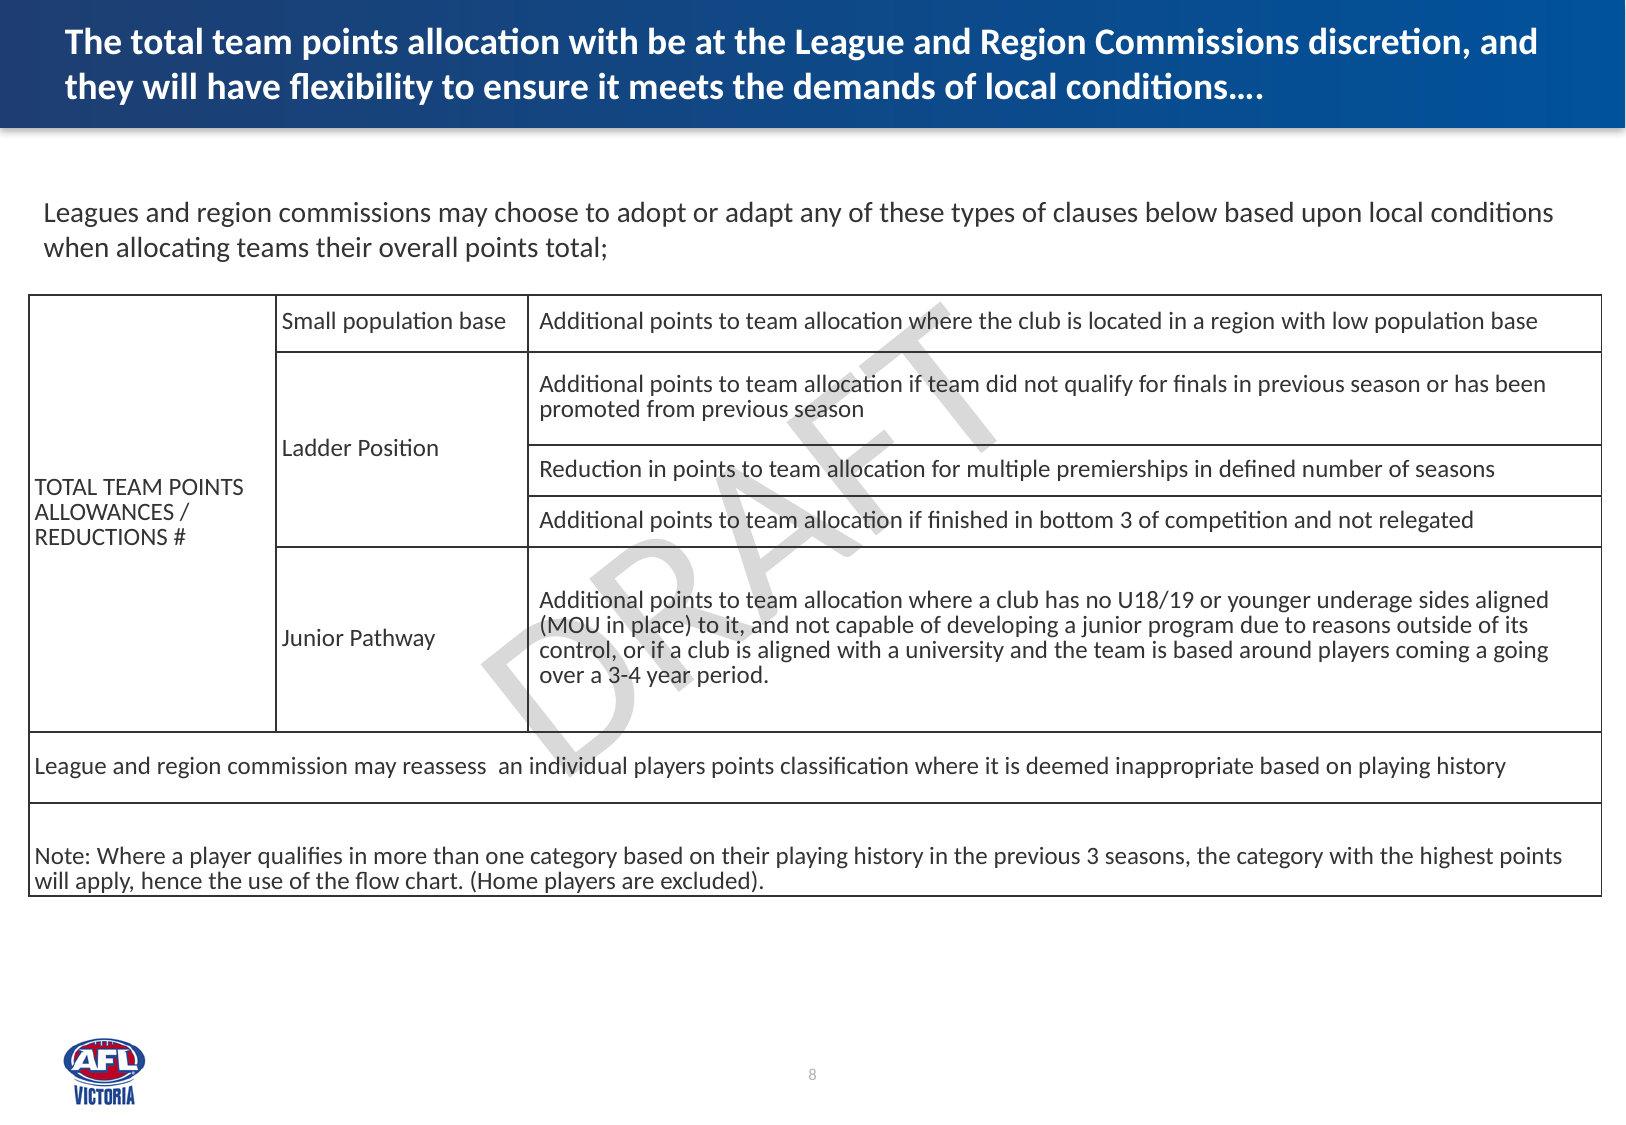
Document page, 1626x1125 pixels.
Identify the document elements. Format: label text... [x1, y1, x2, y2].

picture [56, 1022, 151, 1116]
text_box Leagues and region commissions may choose to adopt or adapt any of these types of clauses below based upon local conditions when allocating teams their overall points total; [28, 185, 1602, 271]
table_header TOTAL TEAM POINTS ALLOWANCES / REDUCTIONS # [30, 296, 275, 731]
table_cell Ladder Position [277, 353, 527, 546]
table_cell Junior Pathway [277, 548, 527, 731]
title The total team points allocation with be at the League and Region Commissions discretion, and they will have flexibility to ensure it meets the demands of local conditions…. [64, 20, 1562, 107]
table_cell Additional points to team allocation where a club has no U18/19 or younger underage sides aligned (MOU in place) to it, and not capable of developing a junior program due to reasons outside of its control, or if a club is aligned with a university and the team is based around players coming a going over a 3-4 year period. [529, 548, 1601, 731]
table_header Additional points to team allocation where the club is located in a region with low population base [529, 296, 1601, 351]
table_header Small population base [277, 296, 527, 351]
table_cell Additional points to team allocation if finished in bottom 3 of competition and not relegated [529, 497, 1601, 546]
table_cell Reduction in points to team allocation for multiple premierships in defined number of seasons [529, 446, 1601, 495]
table_cell Note: Where a player qualifies in more than one category based on their playing history in the previous 3 seasons, the category with the highest points will apply, hence the use of the flow chart. (Home players are excluded). [30, 804, 1601, 895]
table_cell Additional points to team allocation if team did not qualify for finals in previous season or has been promoted from previous season [529, 353, 1601, 444]
table_cell League and region commission may reassess an individual players points classification where it is deemed inappropriate based on playing history [30, 733, 1601, 802]
